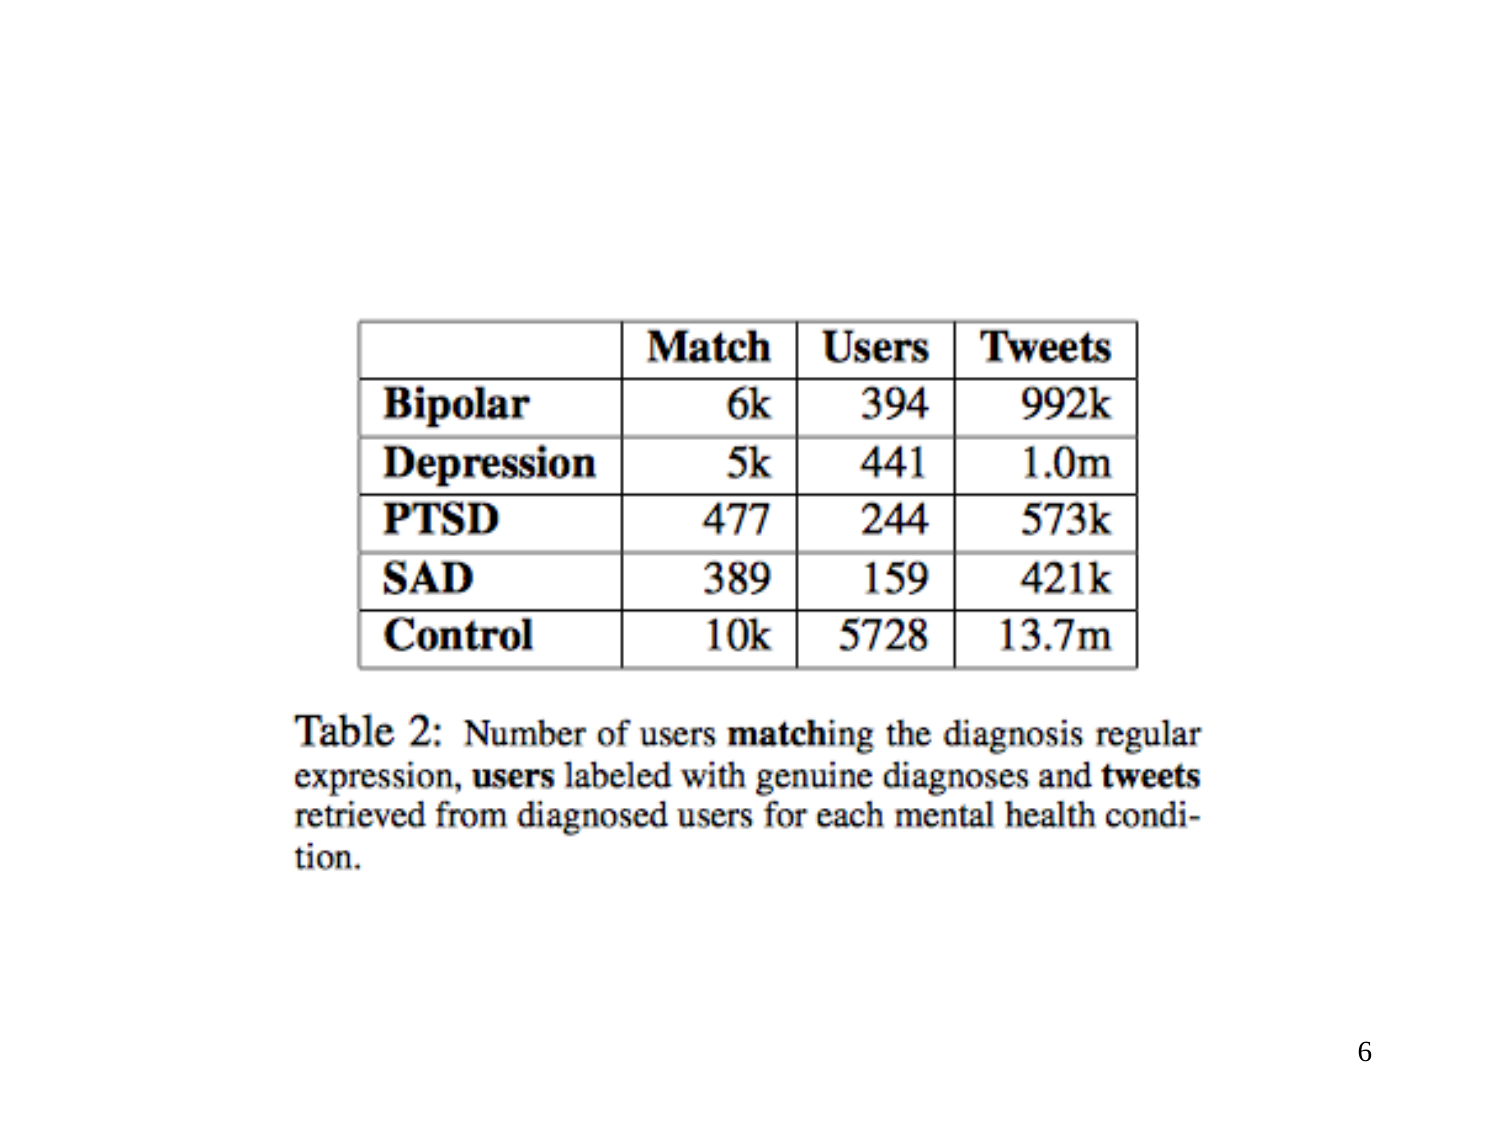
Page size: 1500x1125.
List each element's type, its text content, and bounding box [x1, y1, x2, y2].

picture [204, 238, 1245, 909]
slide_number 6 [1074, 1024, 1388, 1101]
